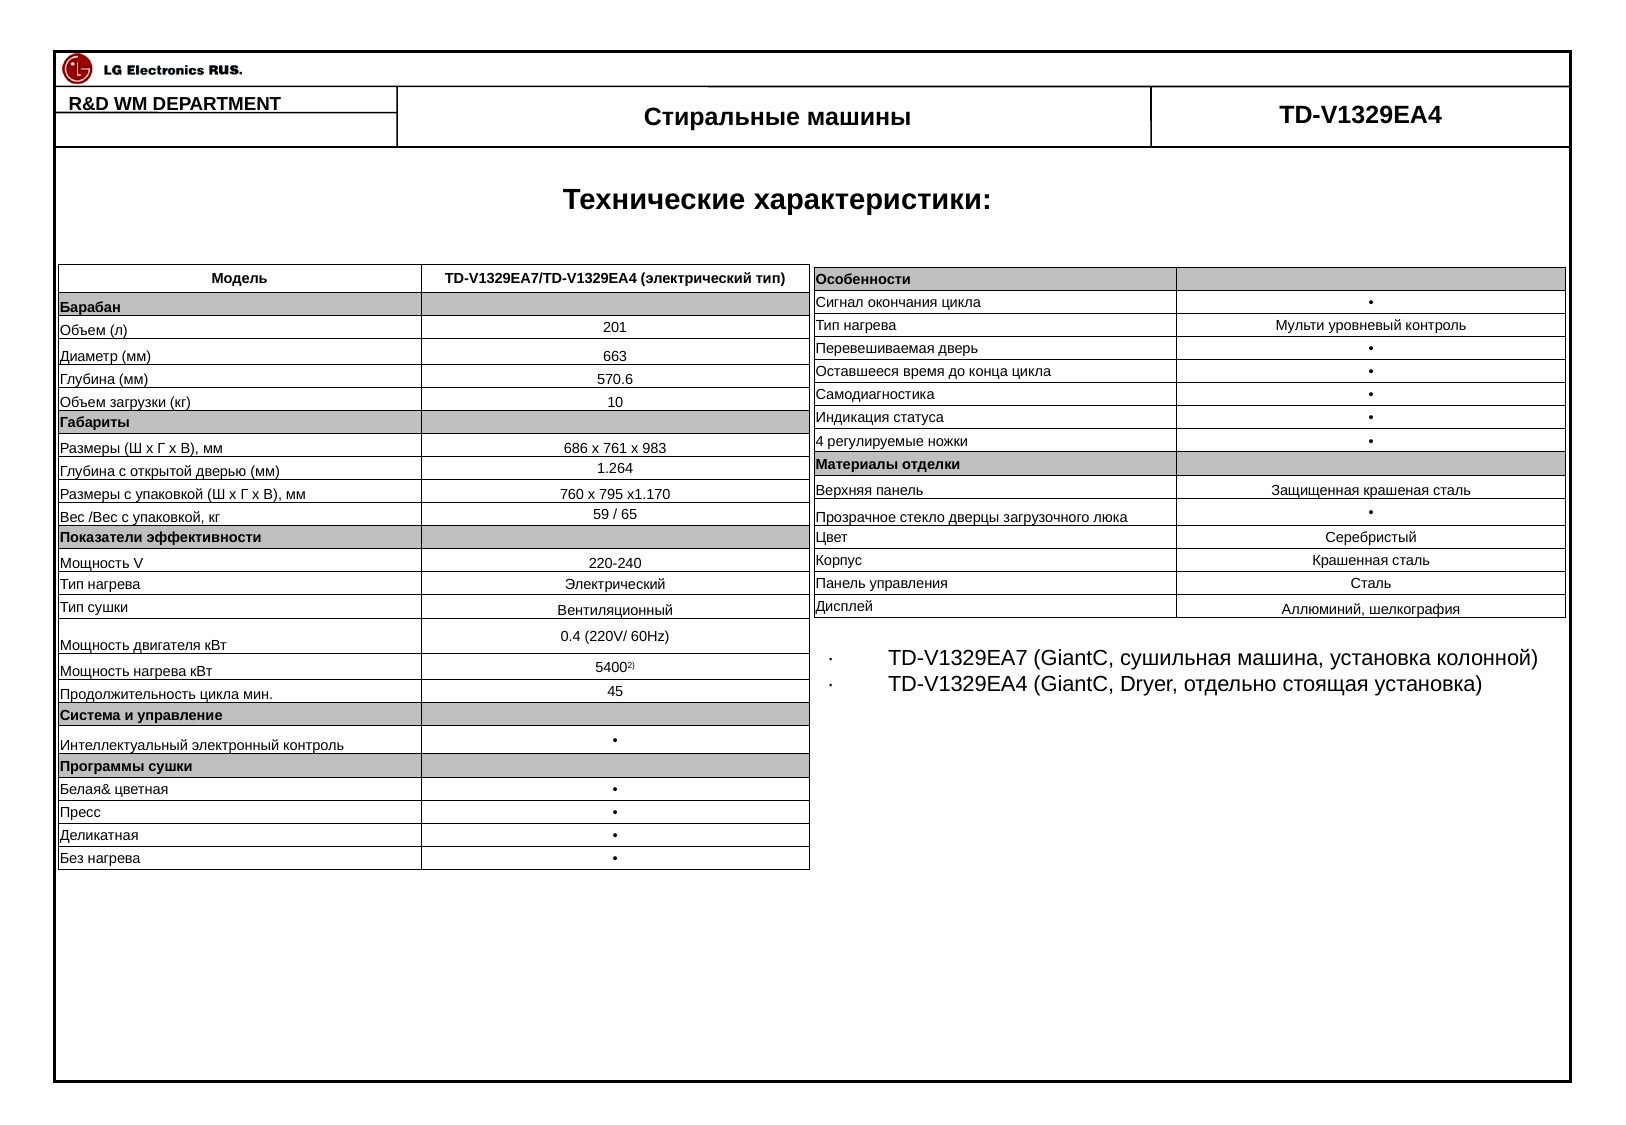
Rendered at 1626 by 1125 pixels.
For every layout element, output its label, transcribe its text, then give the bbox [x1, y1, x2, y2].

table_header Модель [59, 265, 421, 292]
table_cell [422, 411, 809, 433]
table_cell 663 [422, 339, 809, 364]
table_cell Тип нагрева [815, 314, 1176, 336]
text_box Технические характеристики: [548, 172, 1008, 223]
text_box [54, 113, 397, 148]
table_cell Глубина с открытой дверью (мм) [59, 457, 421, 479]
table_header TD-V1329EA7/TD-V1329EA4 (электрический тип) [422, 265, 809, 292]
table_cell [422, 293, 809, 315]
table_cell Тип нагрева [59, 572, 421, 594]
table_cell [1177, 452, 1565, 475]
table_cell • [1177, 383, 1565, 405]
table_cell • [1177, 360, 1565, 382]
table_cell Без нагрева [59, 847, 421, 869]
text_box [1151, 87, 1571, 91]
table_cell Деликатная [59, 824, 421, 846]
table_cell Белая& цветная [59, 778, 421, 800]
table_cell Диаметр (мм) [59, 339, 421, 364]
table_cell Аллюминий, шелкография [1177, 595, 1565, 617]
table_cell Мощность нагрева кВт [59, 654, 421, 679]
table_cell Габариты [59, 411, 421, 433]
table_cell Сигнал окончания цикла [815, 291, 1176, 313]
table_cell Перевешиваемая дверь [815, 337, 1176, 359]
table_cell Мульти уровневый контроль [1177, 314, 1565, 336]
table_cell Серебристый [1177, 526, 1565, 548]
table_cell 0.4 (220V/ 60Hz) [422, 619, 809, 653]
text_box [297, 87, 397, 112]
text_box TD-V1329EA4 [1150, 91, 1571, 137]
table_cell • [1177, 406, 1565, 428]
table_cell 45 [422, 680, 809, 702]
text_box [1152, 137, 1571, 148]
table_cell Продолжительность цикла мин. [59, 680, 421, 702]
table_cell [422, 526, 809, 548]
table_cell Пресс [59, 801, 421, 823]
table_cell 760 х 795 х1.170 [422, 480, 809, 502]
table_cell Верхняя панель [815, 476, 1176, 498]
table_cell 201 [422, 316, 809, 338]
table_cell Объем (л) [59, 316, 421, 338]
table_cell Глубина (мм) [59, 365, 421, 387]
table_cell Размеры с упаковкой (Ш x Г x В), мм [59, 480, 421, 502]
table_cell Защищенная крашеная сталь [1177, 476, 1565, 498]
table_cell Вес /Вес с упаковкой, кг [59, 503, 421, 525]
table_cell Программы сушки [59, 754, 421, 777]
table_cell • [1177, 291, 1565, 313]
table_cell • [422, 801, 809, 823]
table_header Особенности [815, 268, 1176, 290]
text_box [398, 87, 1151, 148]
table_cell Оставшееся время до конца цикла [815, 360, 1176, 382]
table_cell Система и управление [59, 703, 421, 725]
table_cell [422, 754, 809, 777]
text_box [50, 1076, 88, 1122]
table_cell • [1177, 429, 1565, 451]
table_cell Прозрачное стекло дверцы загрузочного люка [815, 499, 1176, 525]
table_cell Мощность двигателя кВт [59, 619, 421, 653]
table_cell 1.264 [422, 457, 809, 479]
table_cell Электрический [422, 572, 809, 594]
table_cell 59 / 65 [422, 503, 809, 525]
text_box · TD-V1329EA7 (GiantC, сушильная машина, установка колонной) · TD-V1329EA4 (GiantC, Dryer, отдельно стоящая установка) [812, 636, 1625, 704]
table_cell • [1177, 499, 1565, 525]
table_cell Мощность V [59, 549, 421, 571]
table_cell Корпус [815, 549, 1176, 571]
table_cell Панель управления [815, 572, 1176, 594]
table_cell Цвет [815, 526, 1176, 548]
table_cell Сталь [1177, 572, 1565, 594]
table_cell • [422, 847, 809, 869]
table_cell 4 регулируемые ножки [815, 429, 1176, 451]
table_cell 10 [422, 388, 809, 410]
table_cell Крашенная сталь [1177, 549, 1565, 571]
table_cell Показатели эффективности [59, 526, 421, 548]
picture [62, 53, 242, 84]
table_cell Дисплей [815, 595, 1176, 617]
table_cell • [422, 778, 809, 800]
table_cell Объем загрузки (кг) [59, 388, 421, 410]
table_cell Материалы отделки [815, 452, 1176, 475]
text_box [54, 51, 1571, 86]
text_box [54, 148, 1571, 1082]
table_cell 570.6 [422, 365, 809, 387]
table_cell • [422, 726, 809, 753]
table_cell Тип сушки [59, 595, 421, 618]
table_cell Самодиагностика [815, 383, 1176, 405]
table_cell Индикация статуса [815, 406, 1176, 428]
text_box R&D WM DEPARTMENT [53, 83, 297, 122]
table_cell Барабан [59, 293, 421, 315]
table_cell 54002) [422, 654, 809, 679]
table_cell 686 x 761 x 983 [422, 434, 809, 456]
table_cell 220-240 [422, 549, 809, 571]
table_cell Интеллектуальный электронный контроль [59, 726, 421, 753]
text_box Стиральные машины [402, 98, 1150, 132]
table_cell • [422, 824, 809, 846]
table_header [1177, 268, 1565, 290]
table_cell • [1177, 337, 1565, 359]
table_cell [422, 703, 809, 725]
table_cell Размеры (Ш x Г x В), мм [59, 434, 421, 456]
table_cell Вентиляционный [422, 595, 809, 618]
